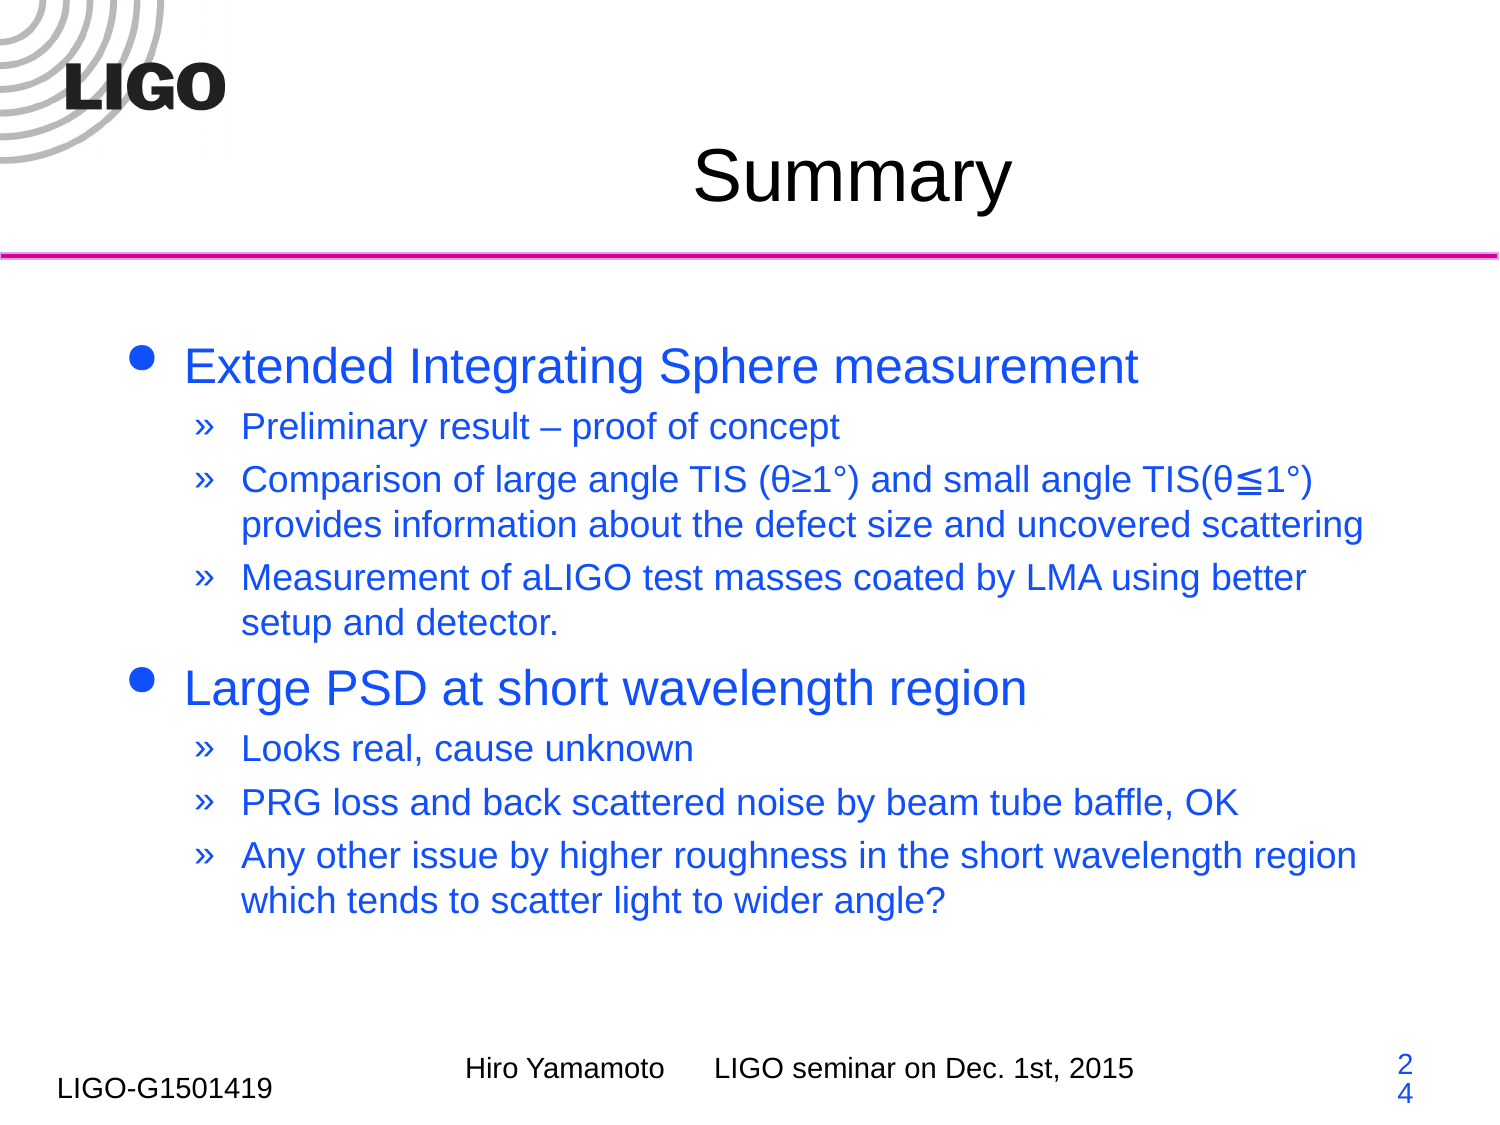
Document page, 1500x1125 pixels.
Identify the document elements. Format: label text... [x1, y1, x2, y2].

slide_number 24 [1382, 1035, 1435, 1090]
picture [0, 0, 225, 164]
title Summary [262, 0, 1450, 225]
list Extended Integrating Sphere measurement Preliminary result – proof of concept Comparison of large angle TIS (θ≥1°) and small angle TIS(θ≦1°) provides information about the defect size and uncovered scattering Measurement of aLIGO test masses coated by LMA using better setup and detector. Large PSD at short wavelength region Looks real, cause unknown PRG loss and back scattered noise by beam tube baffle, OK Any other issue by higher roughness in the short wavelength region which tends to scatter light to wider angle? [112, 324, 1388, 1050]
